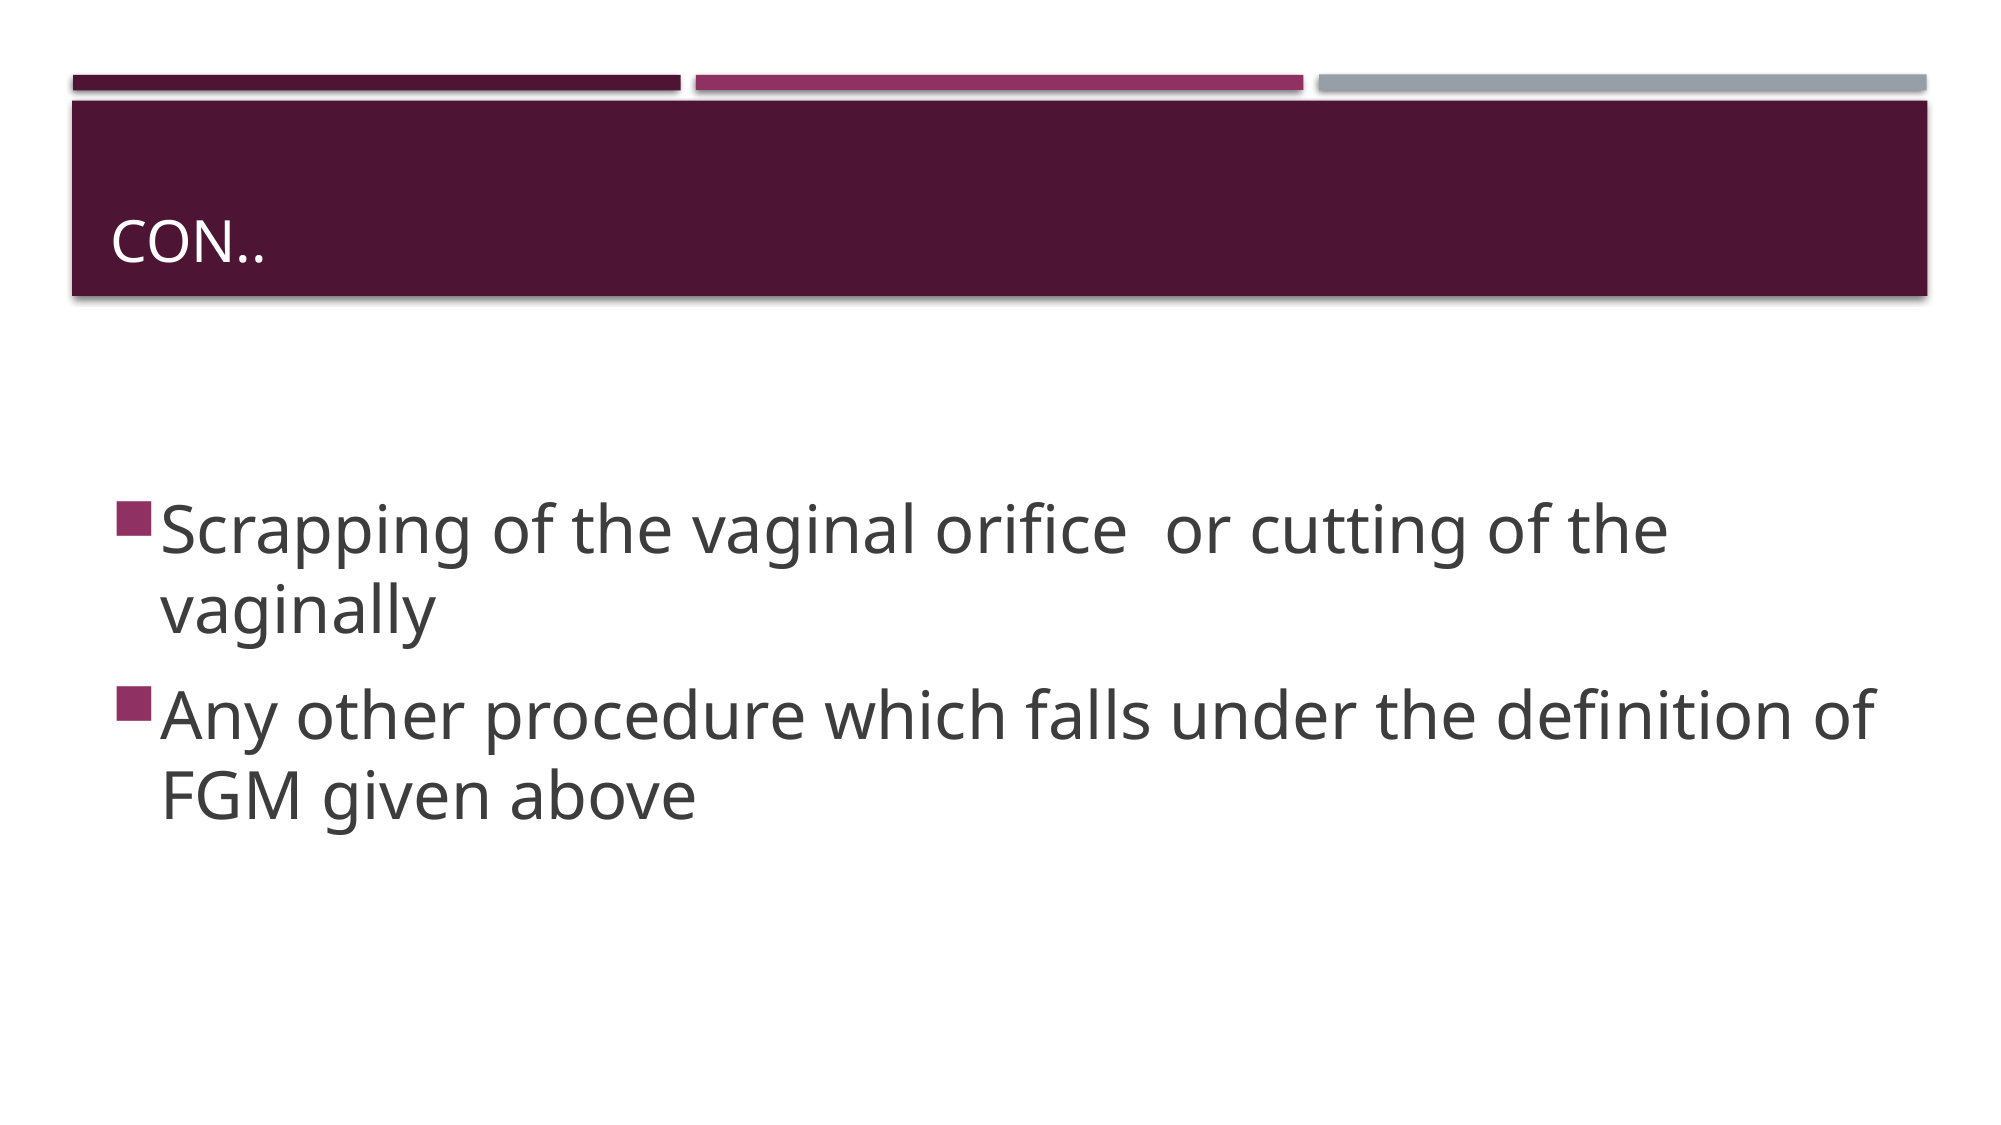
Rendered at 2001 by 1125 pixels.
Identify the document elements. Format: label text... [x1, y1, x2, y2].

title Con.. [95, 115, 1905, 282]
list Scrapping of the vaginal orifice or cutting of the vaginally Any other procedure which falls under the definition of FGM given above [95, 357, 1905, 962]
